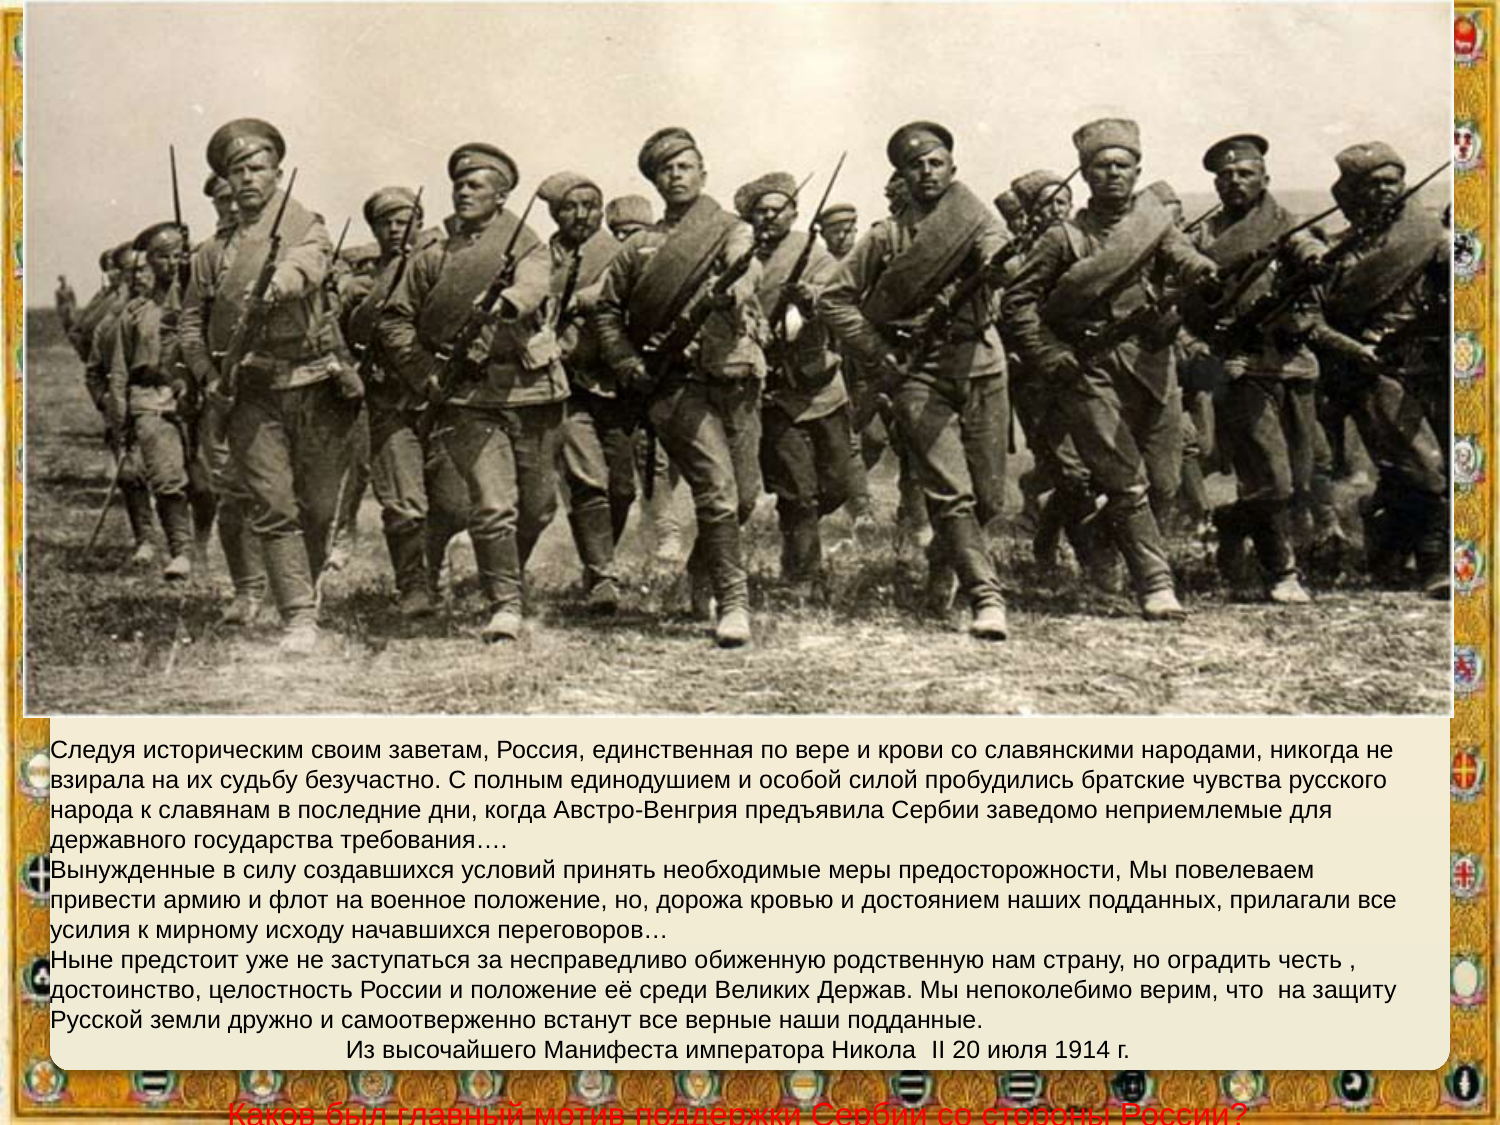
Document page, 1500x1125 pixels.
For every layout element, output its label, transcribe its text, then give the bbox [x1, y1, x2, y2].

picture [0, 0, 1500, 1125]
text_box Следуя историческим своим заветам, Россия, единственная по вере и крови со славянскими народами, никогда не взирала на их судьбу безучастно. С полным единодушием и особой силой пробудились братские чувства русского народа к славянам в последние дни, когда Австро-Венгрия предъявила Сербии заведомо неприемлемые для державного государства требования…. Вынужденные в силу создавшихся условий принять необходимые меры предосторожности, Мы повелеваем привести армию и флот на военное положение, но, дорожа кровью и достоянием наших подданных, прилагали все усилия к мирному исходу начавшихся переговоров… Ныне предстоит уже не заступаться за несправедливо обиженную родственную нам страну, но оградить честь , достоинство, целостность России и положение её среди Великих Держав. Мы непоколебимо верим, что на защиту Русской земли дружно и самоотверженно встанут все верные наши подданные. Из высочайшего Манифеста императора Никола II 20 июля 1914 г. Каков был главный мотив поддержки Сербии со стороны России? [35, 731, 1442, 1125]
